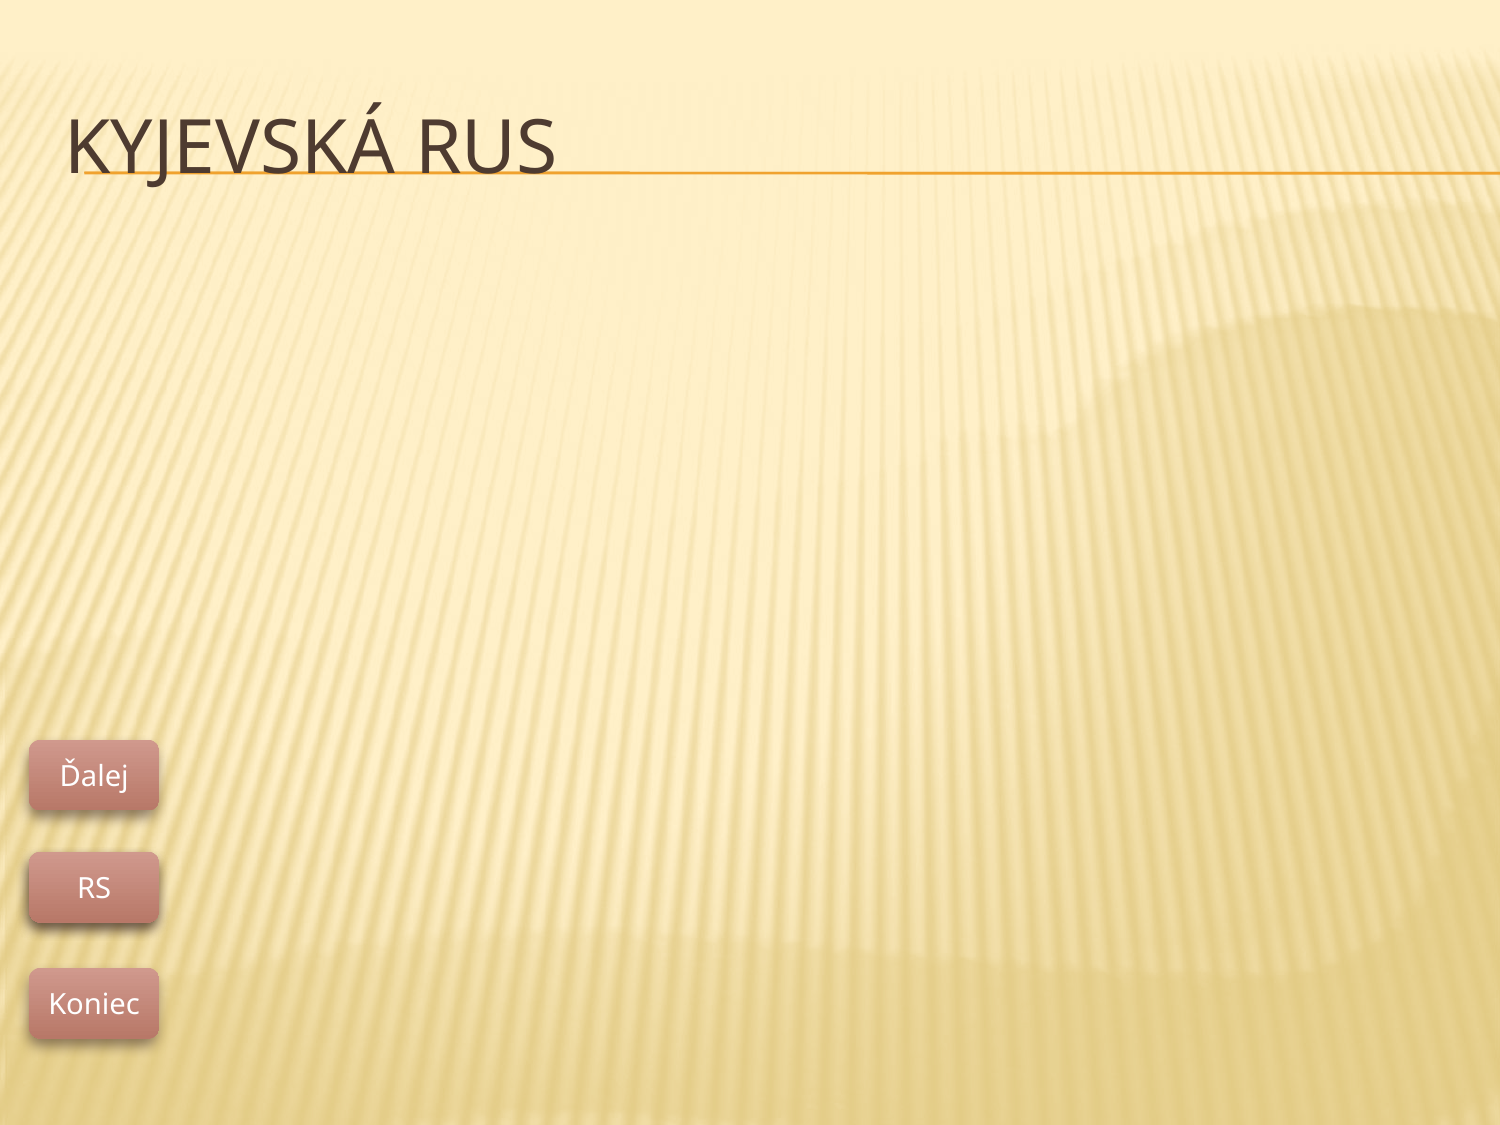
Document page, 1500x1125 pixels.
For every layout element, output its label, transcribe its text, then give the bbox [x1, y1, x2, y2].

text_box RS [28, 851, 160, 923]
title Kyjevská Rus [49, 75, 1475, 213]
